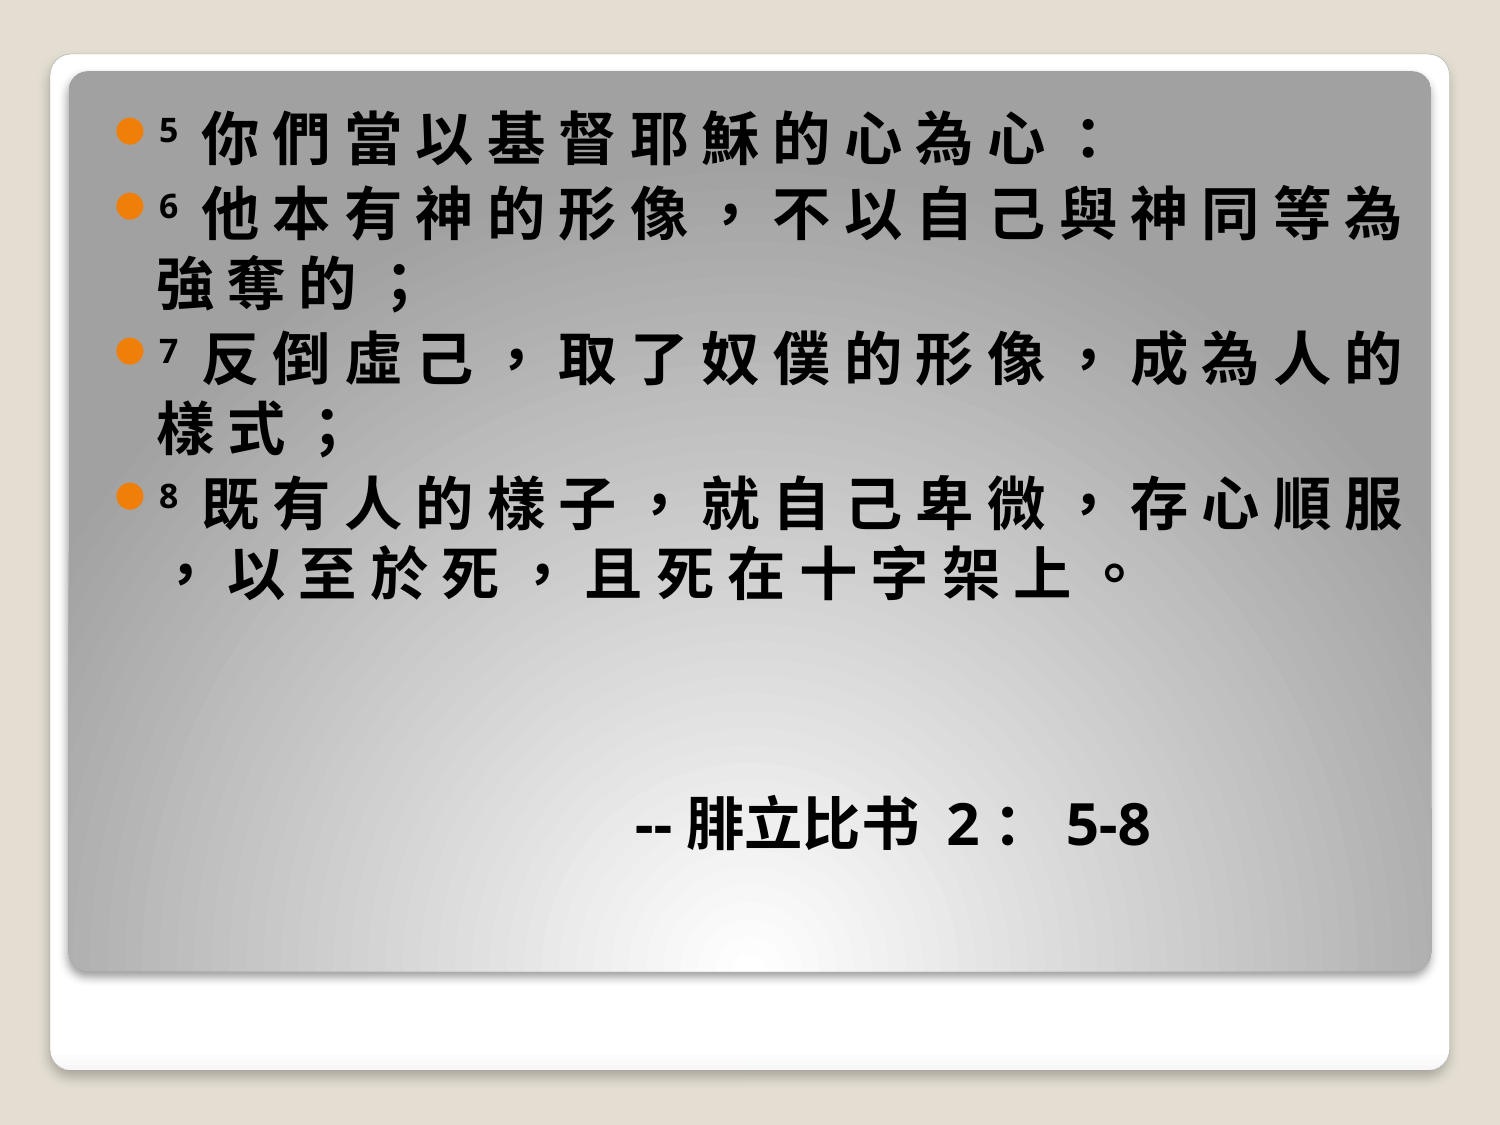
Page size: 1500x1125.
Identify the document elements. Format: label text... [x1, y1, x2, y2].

title --腓立比书 2：5-8 [620, 774, 1306, 865]
list 5 你 們 當 以 基 督 耶 穌 的 心 為 心 ： 6 他 本 有 神 的 形 像 ， 不 以 自 己 與 神 同 等 為 強 奪 的 ； 7 反 倒 虛 己 ， 取 了 奴 僕 的 形 像 ， 成 為 人 的 樣 式 ； 8 既 有 人 的 樣 子 ， 就 自 己 卑 微 ， 存 心 順 服 ， 以 至 於 死 ， 且 死 在 十 字 架 上 。 [82, 86, 1425, 774]
